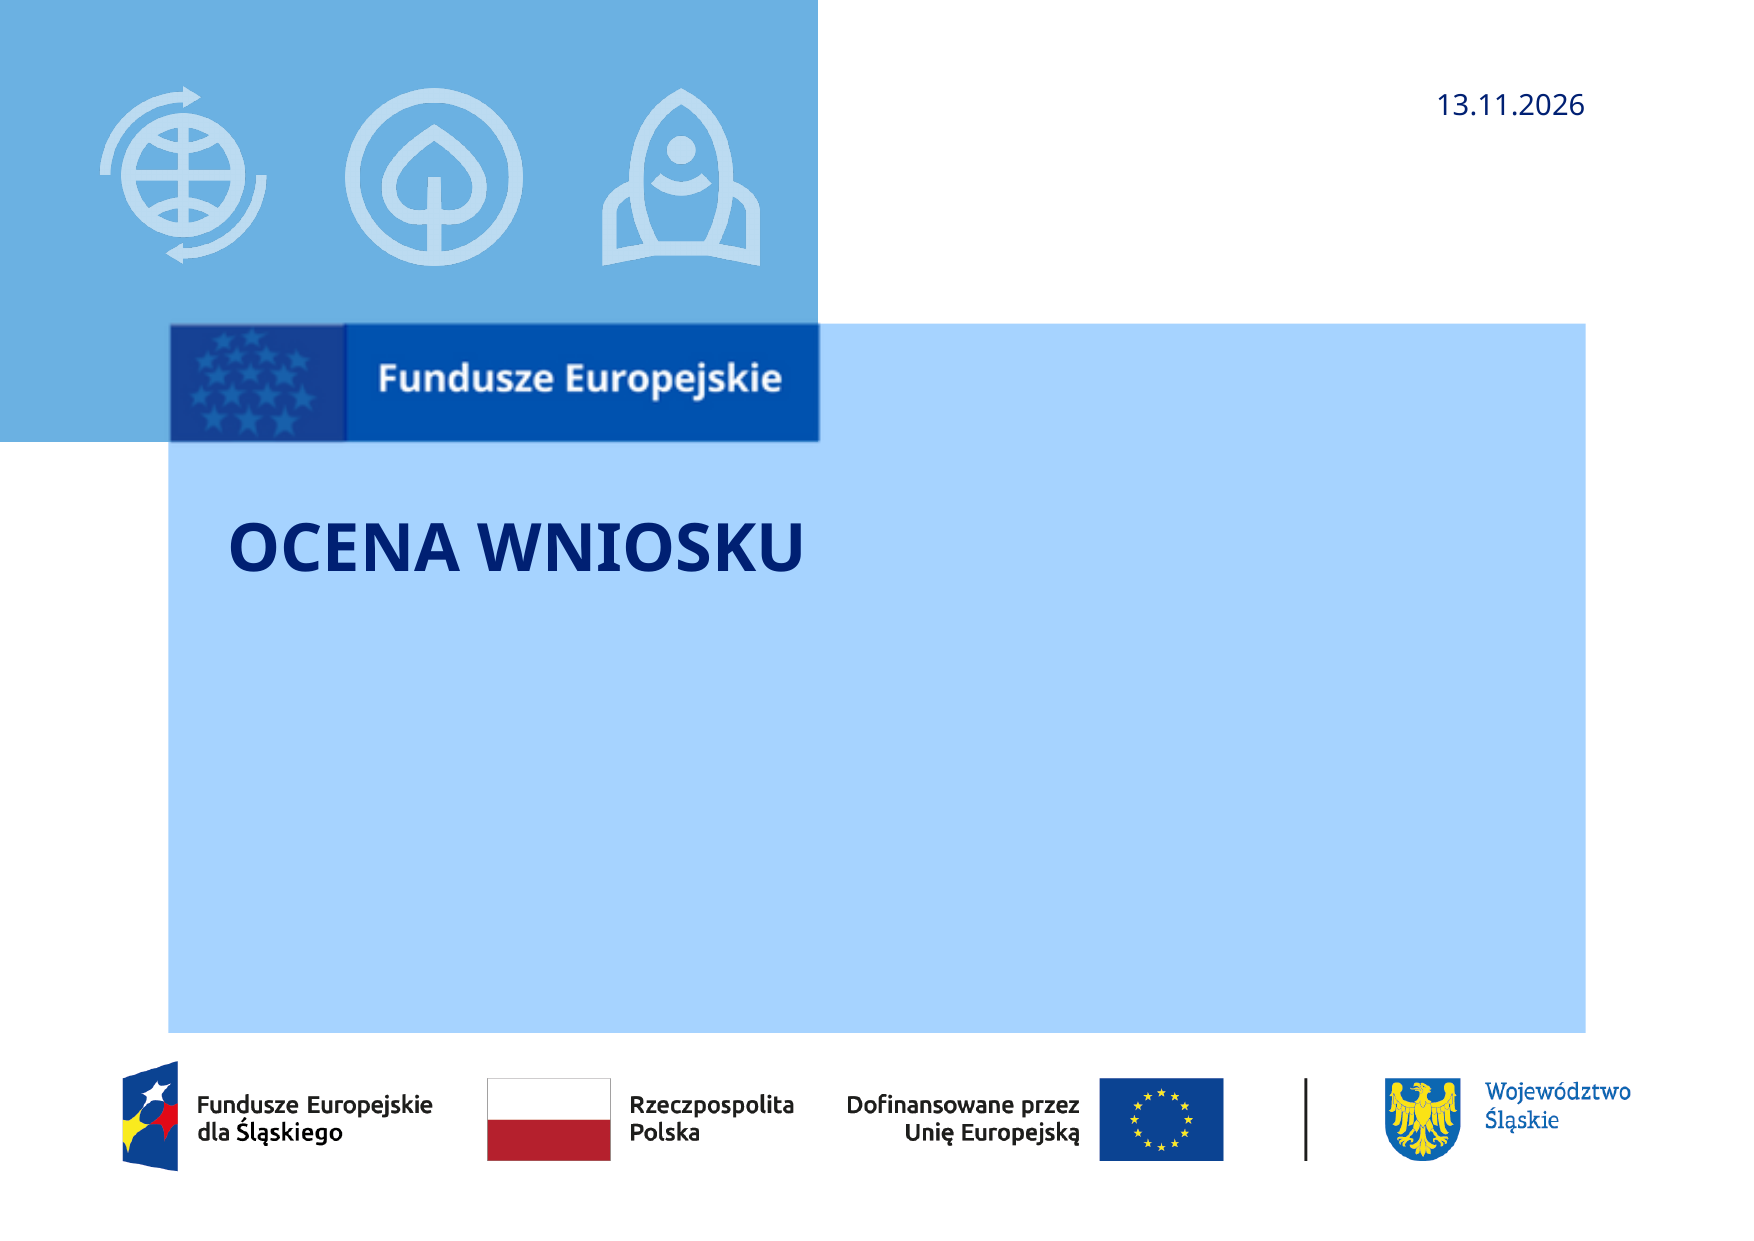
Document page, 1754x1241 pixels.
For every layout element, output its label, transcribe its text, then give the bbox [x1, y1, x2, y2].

picture [0, 109, 1035, 658]
title OCENA WNIOSKU [227, 501, 1527, 684]
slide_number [1290, 88, 1586, 146]
picture [95, 1033, 1658, 1199]
